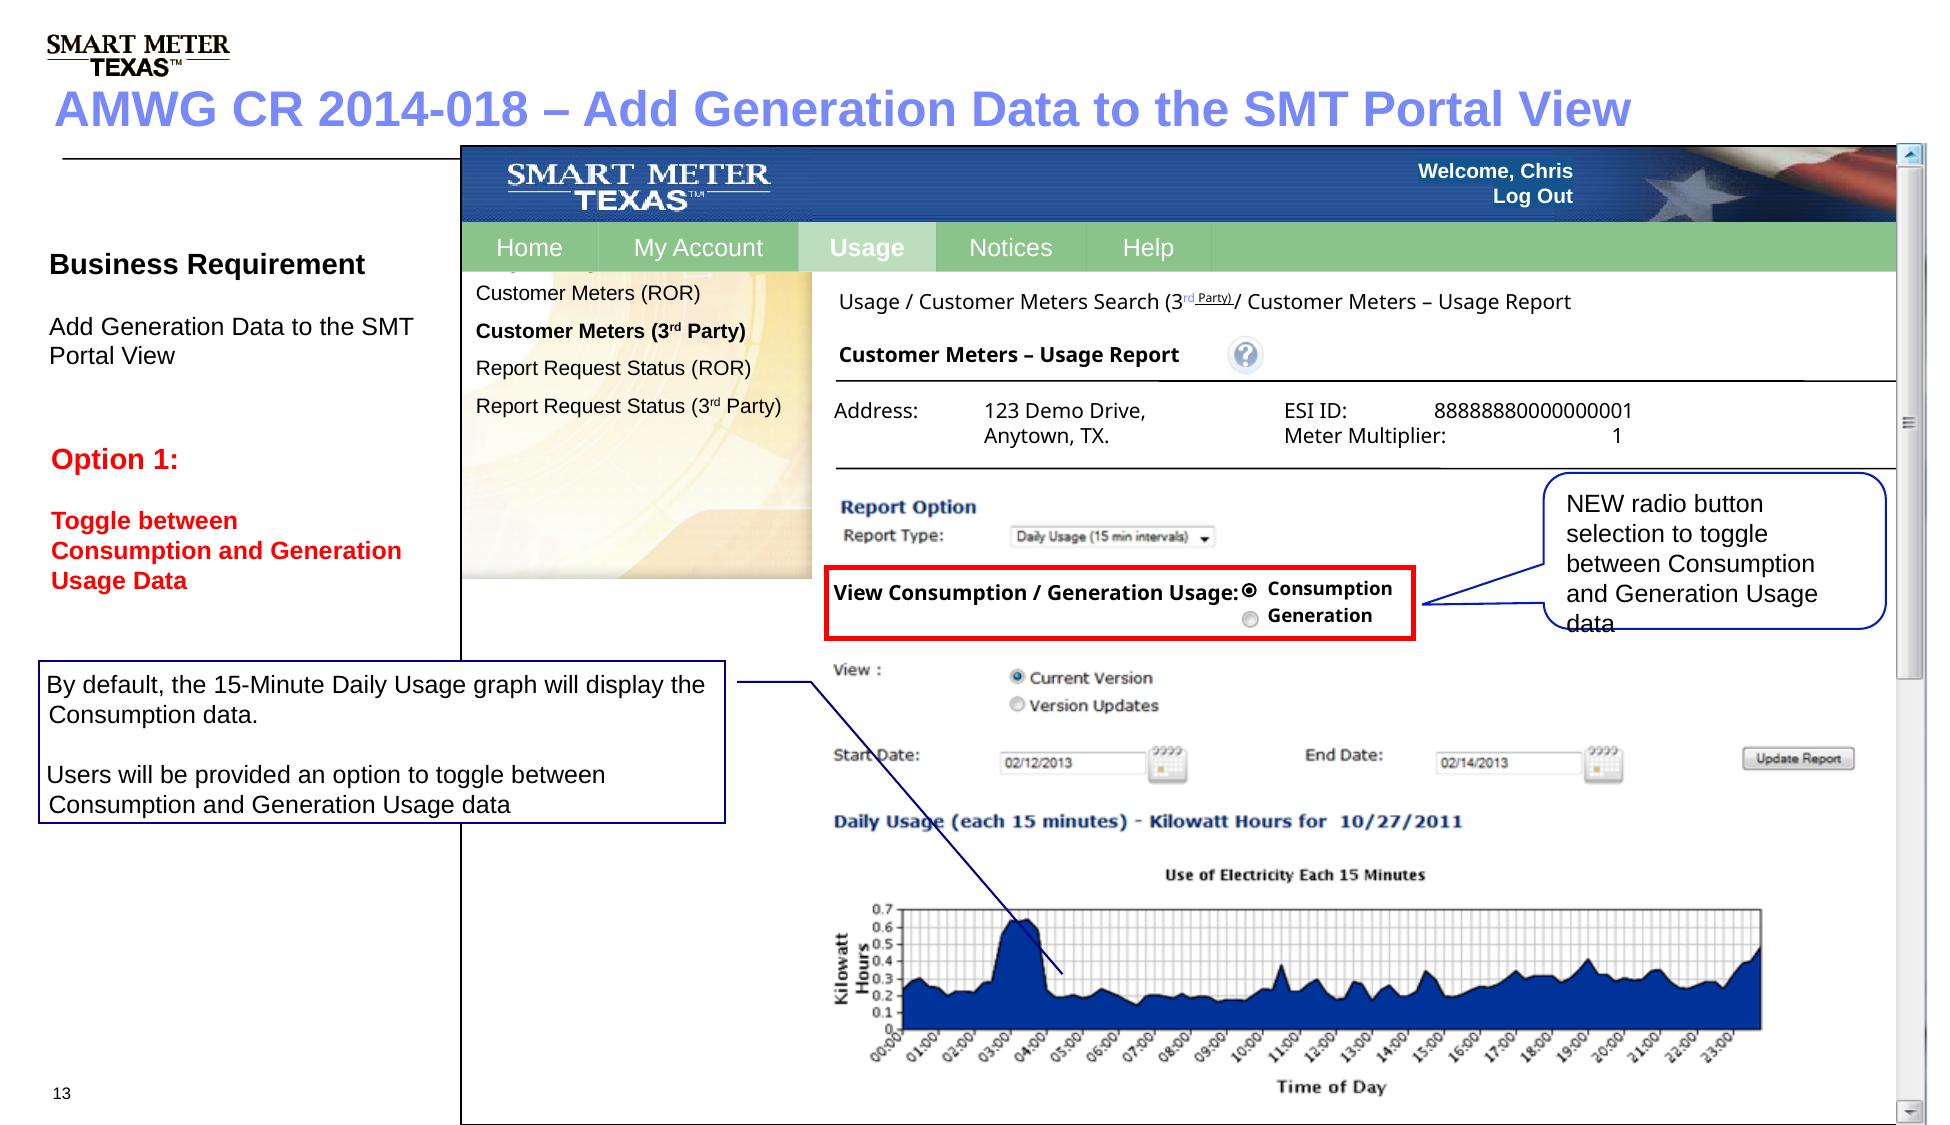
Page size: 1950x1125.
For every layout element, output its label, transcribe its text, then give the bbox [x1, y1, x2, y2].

text_box Business Requirement Add Generation Data to the SMT Portal View [34, 237, 449, 438]
text_box Option 1: Toggle between Consumption and Generation Usage Data [36, 432, 425, 602]
picture [1896, 143, 1929, 1125]
slide_number 13 [37, 1074, 116, 1106]
picture [838, 495, 1867, 580]
picture [1241, 610, 1260, 630]
picture [33, 24, 238, 84]
title AMWG CR 2014-018 – Add Generation Data to the SMT Portal View [38, 70, 1892, 206]
text_box By default, the 15-Minute Daily Usage graph will display the Consumption data. Users will be provided an option to toggle between Consumption and Generation Usage data [39, 660, 455, 824]
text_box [1242, 583, 1256, 597]
picture [823, 647, 1867, 1107]
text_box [460, 145, 1892, 1125]
